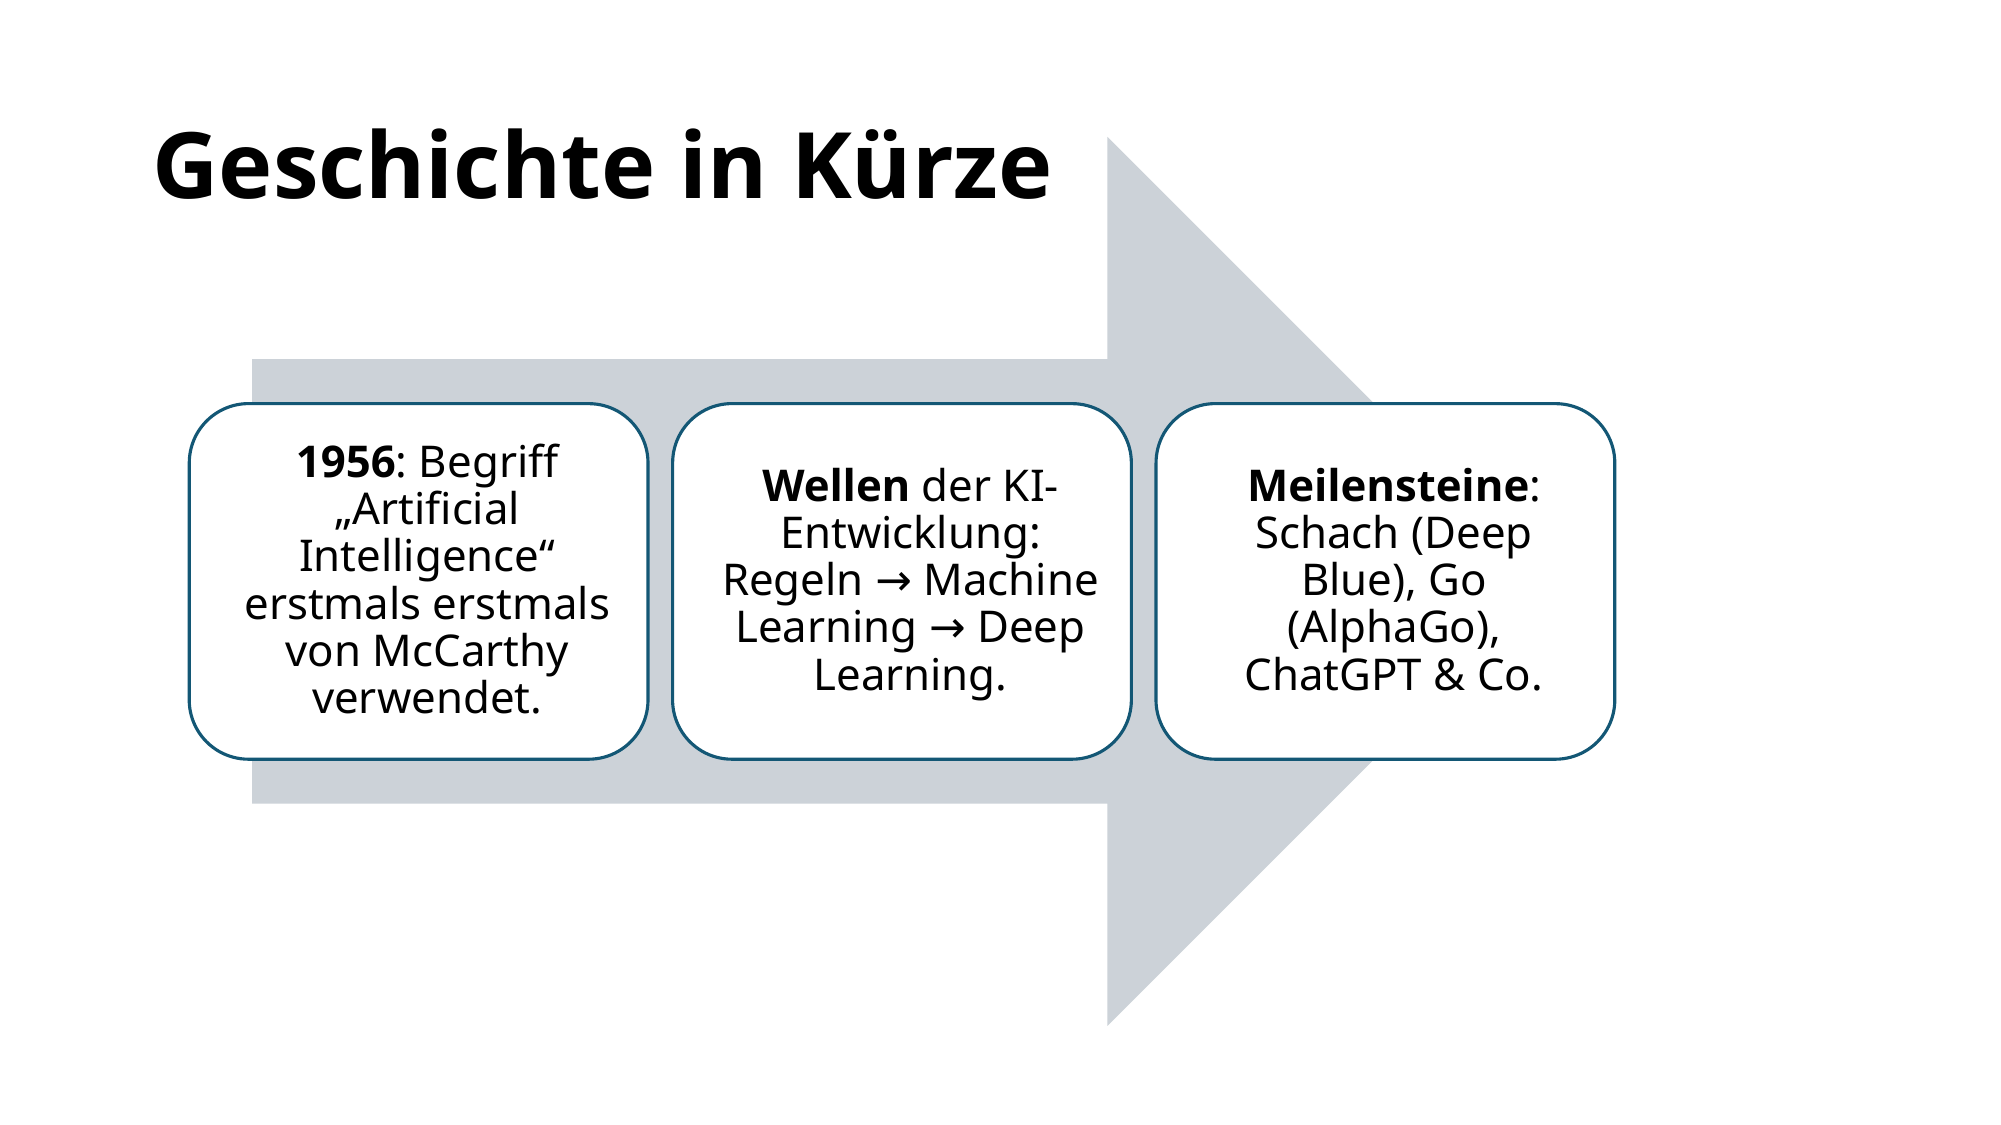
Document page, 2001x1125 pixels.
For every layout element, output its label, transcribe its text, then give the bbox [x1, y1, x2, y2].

title Geschichte in Kürze [137, 59, 1863, 278]
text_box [136, 136, 1668, 1027]
